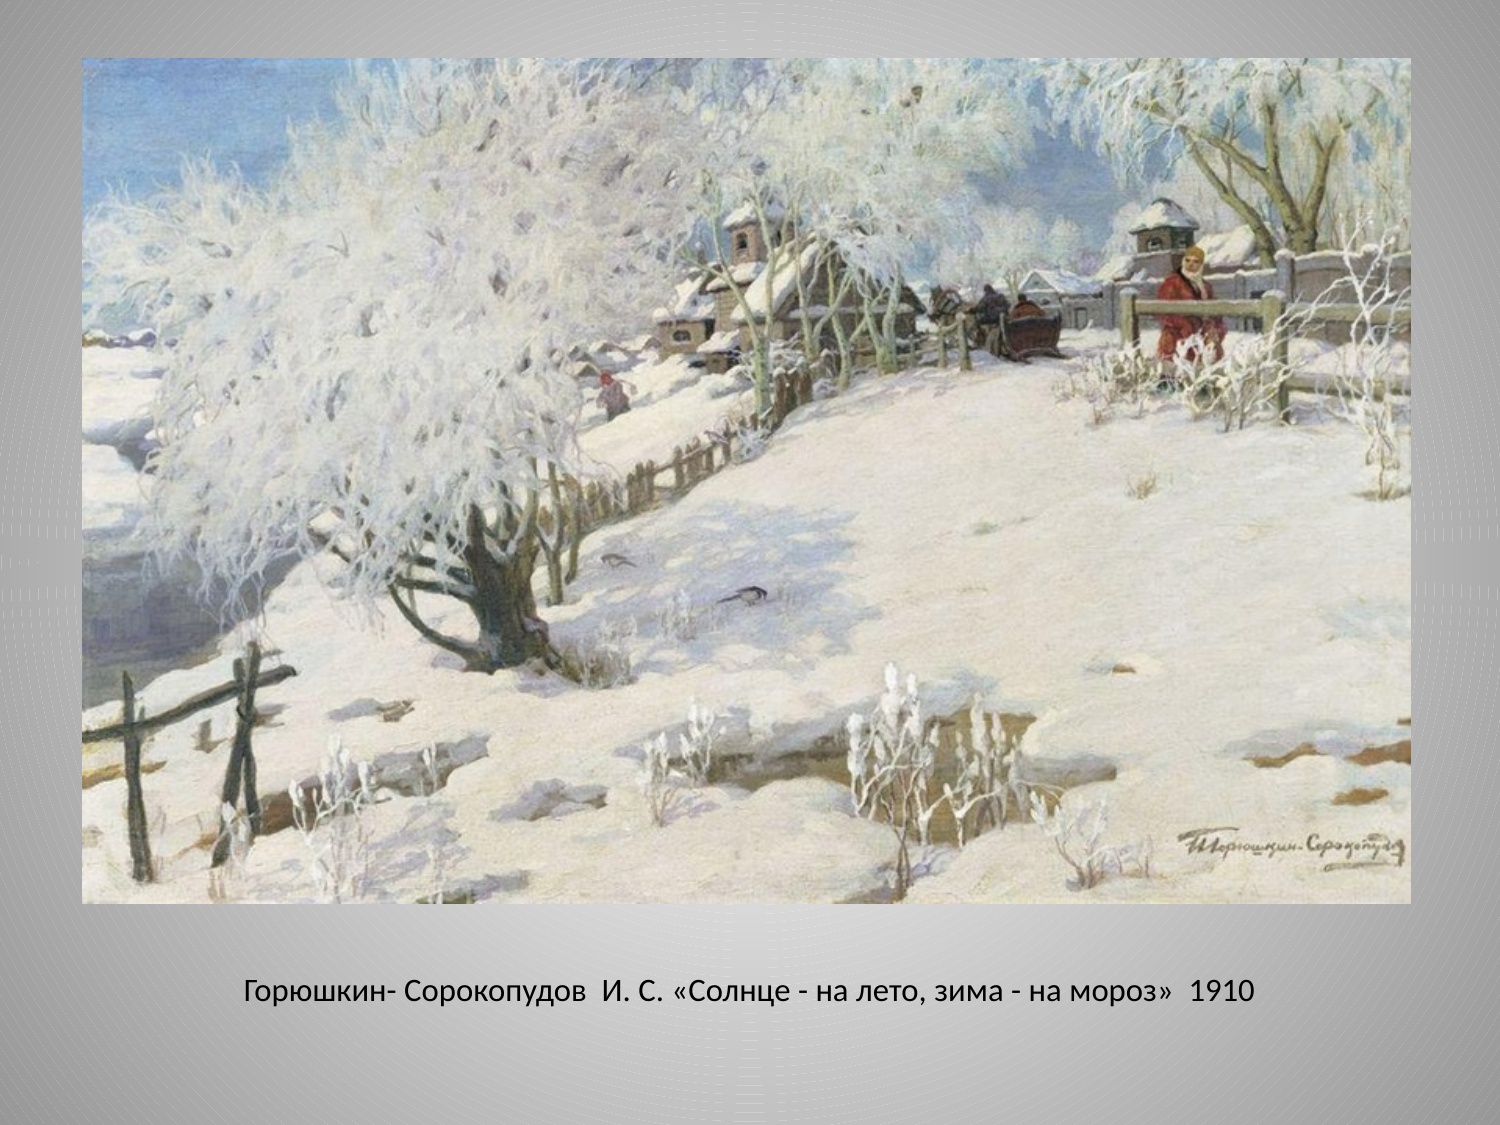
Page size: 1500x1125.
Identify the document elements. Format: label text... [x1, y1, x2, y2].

picture [81, 58, 1411, 905]
subtitle Горюшкин- Сорокопудов И. С. «Солнце - на лето, зима - на мороз» 1910 [225, 960, 1275, 1055]
